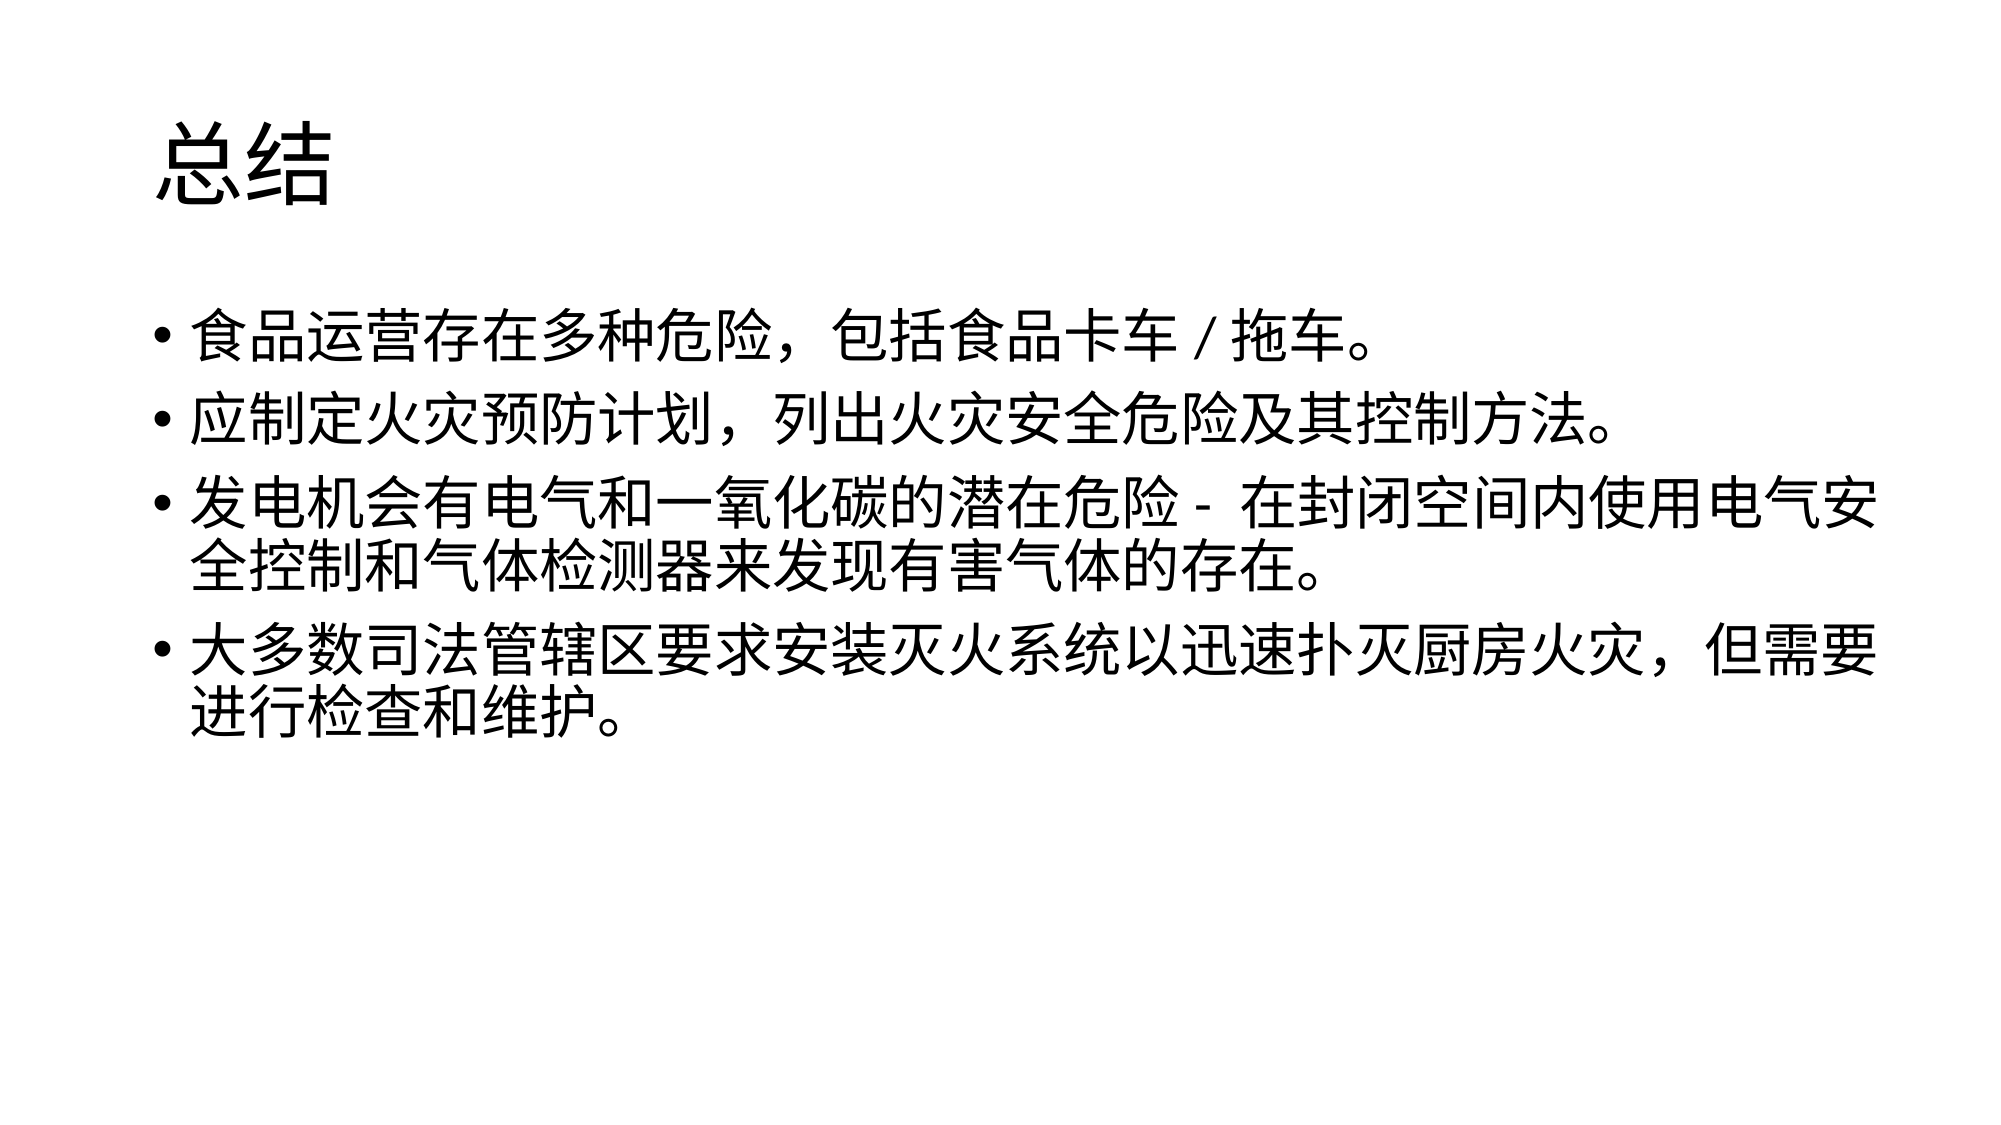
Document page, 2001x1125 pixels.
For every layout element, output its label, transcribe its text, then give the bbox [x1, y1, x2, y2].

list 食品运营存在多种危险，包括食品卡车/拖车。 应制定火灾预防计划，列出火灾安全危险及其控制方法。 发电机会有电气和一氧化碳的潜在危险- 在封闭空间内使用电气安全控制和气体检测器来发现有害气体的存在。 大多数司法管辖区要求安装灭火系统以迅速扑灭厨房火灾，但需要进行检查和维护。 [137, 299, 1941, 1014]
title 总结 [137, 59, 1863, 278]
